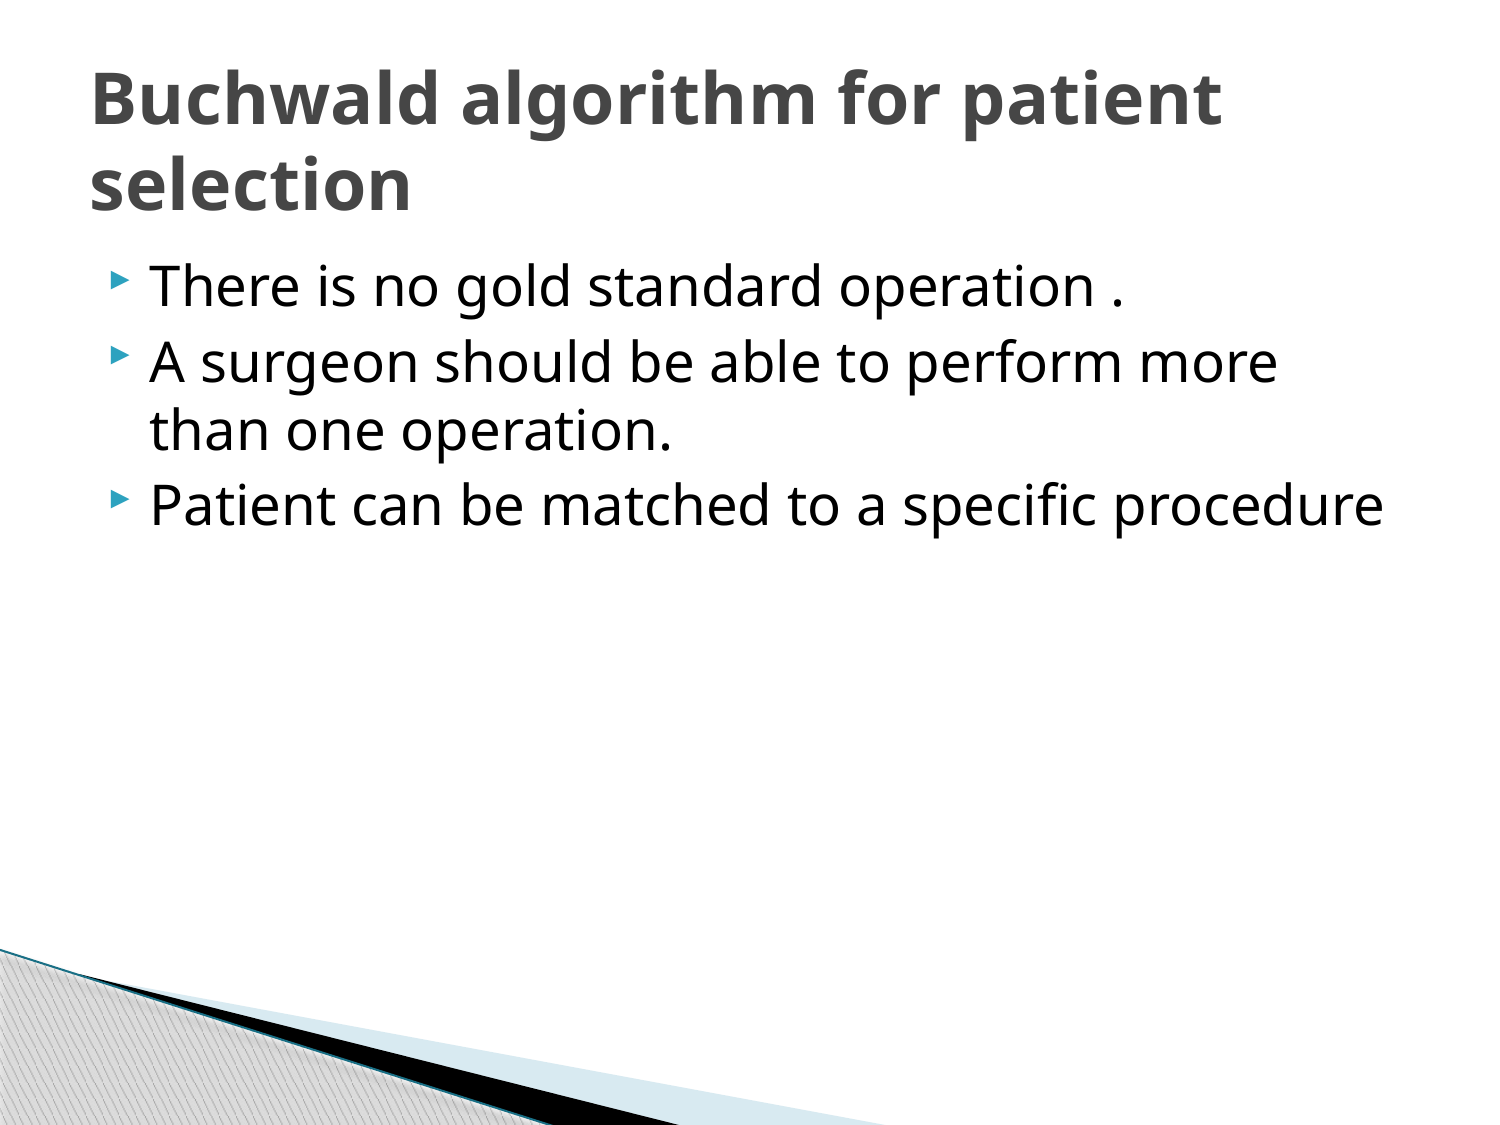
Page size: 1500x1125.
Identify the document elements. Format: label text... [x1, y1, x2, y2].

list There is no gold standard operation . A surgeon should be able to perform more than one operation. Patient can be matched to a specific procedure [75, 243, 1425, 986]
title Buchwald algorithm for patient selection [75, 45, 1425, 233]
